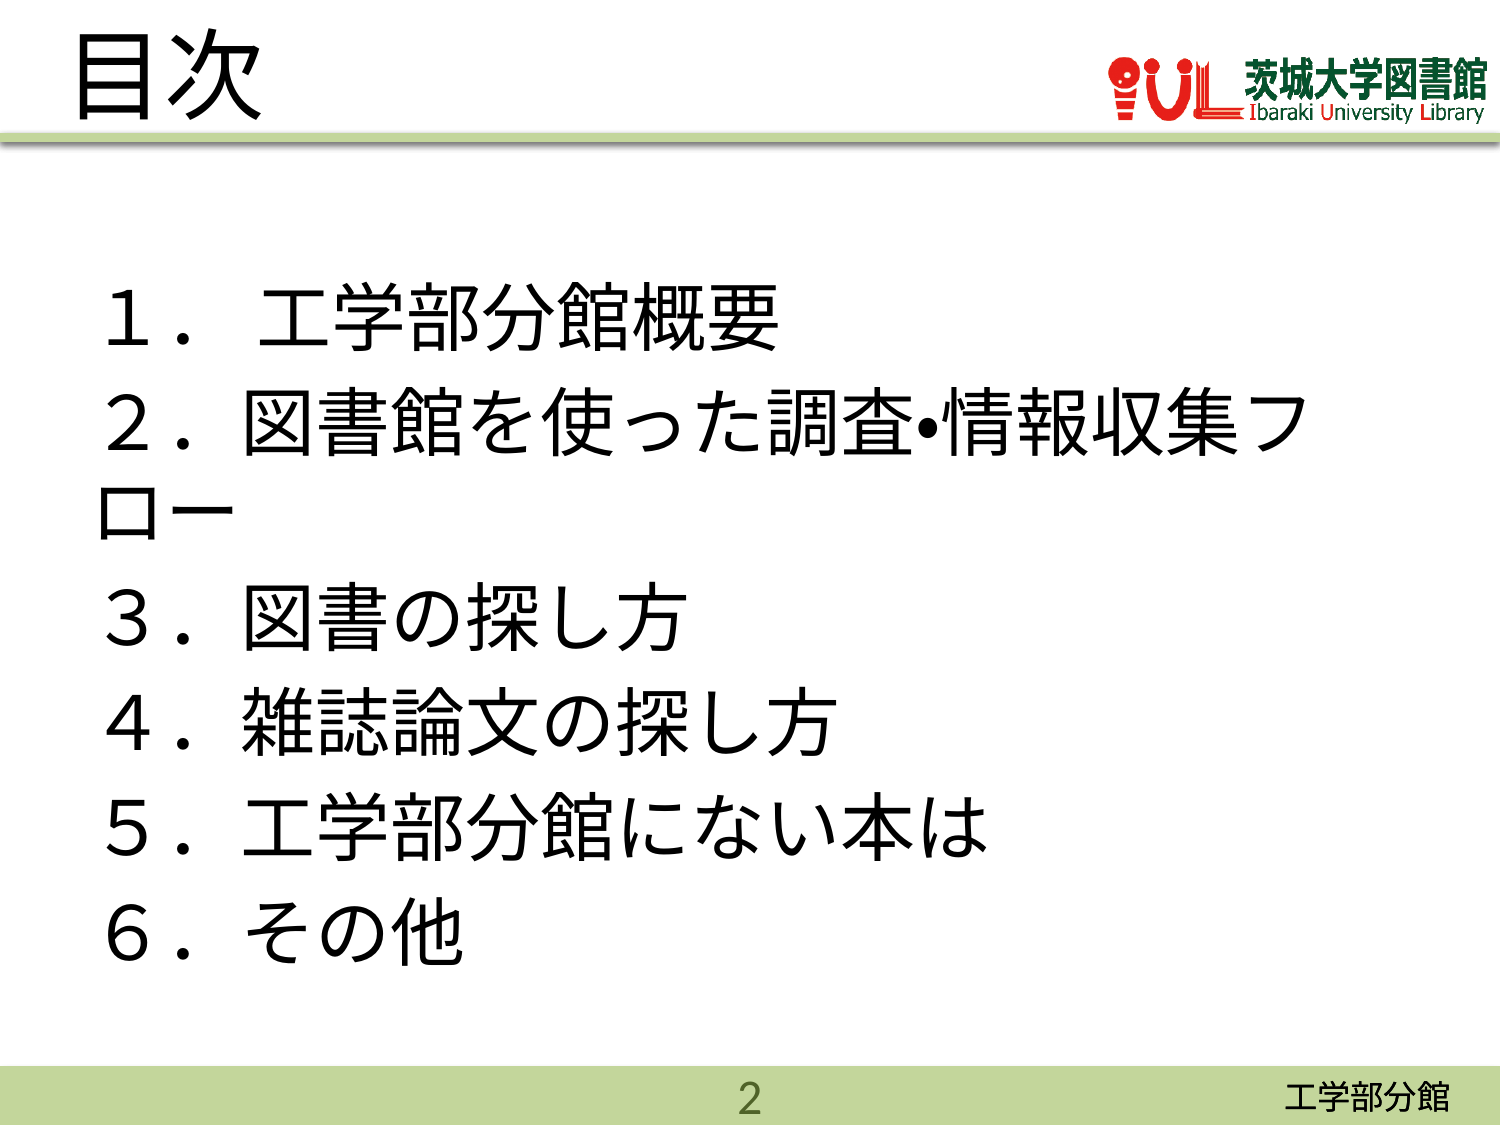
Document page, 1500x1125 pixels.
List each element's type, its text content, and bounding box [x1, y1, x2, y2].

title 目次 [49, 7, 384, 138]
slide_number 2 [575, 1064, 925, 1125]
list １． 工学部分館概要 ２．図書館を使った調査・情報収集フロー ３．図書の探し方 ４．雑誌論文の探し方 ５．工学部分館にない本は ６．その他 [75, 262, 1425, 953]
picture [1104, 54, 1489, 124]
